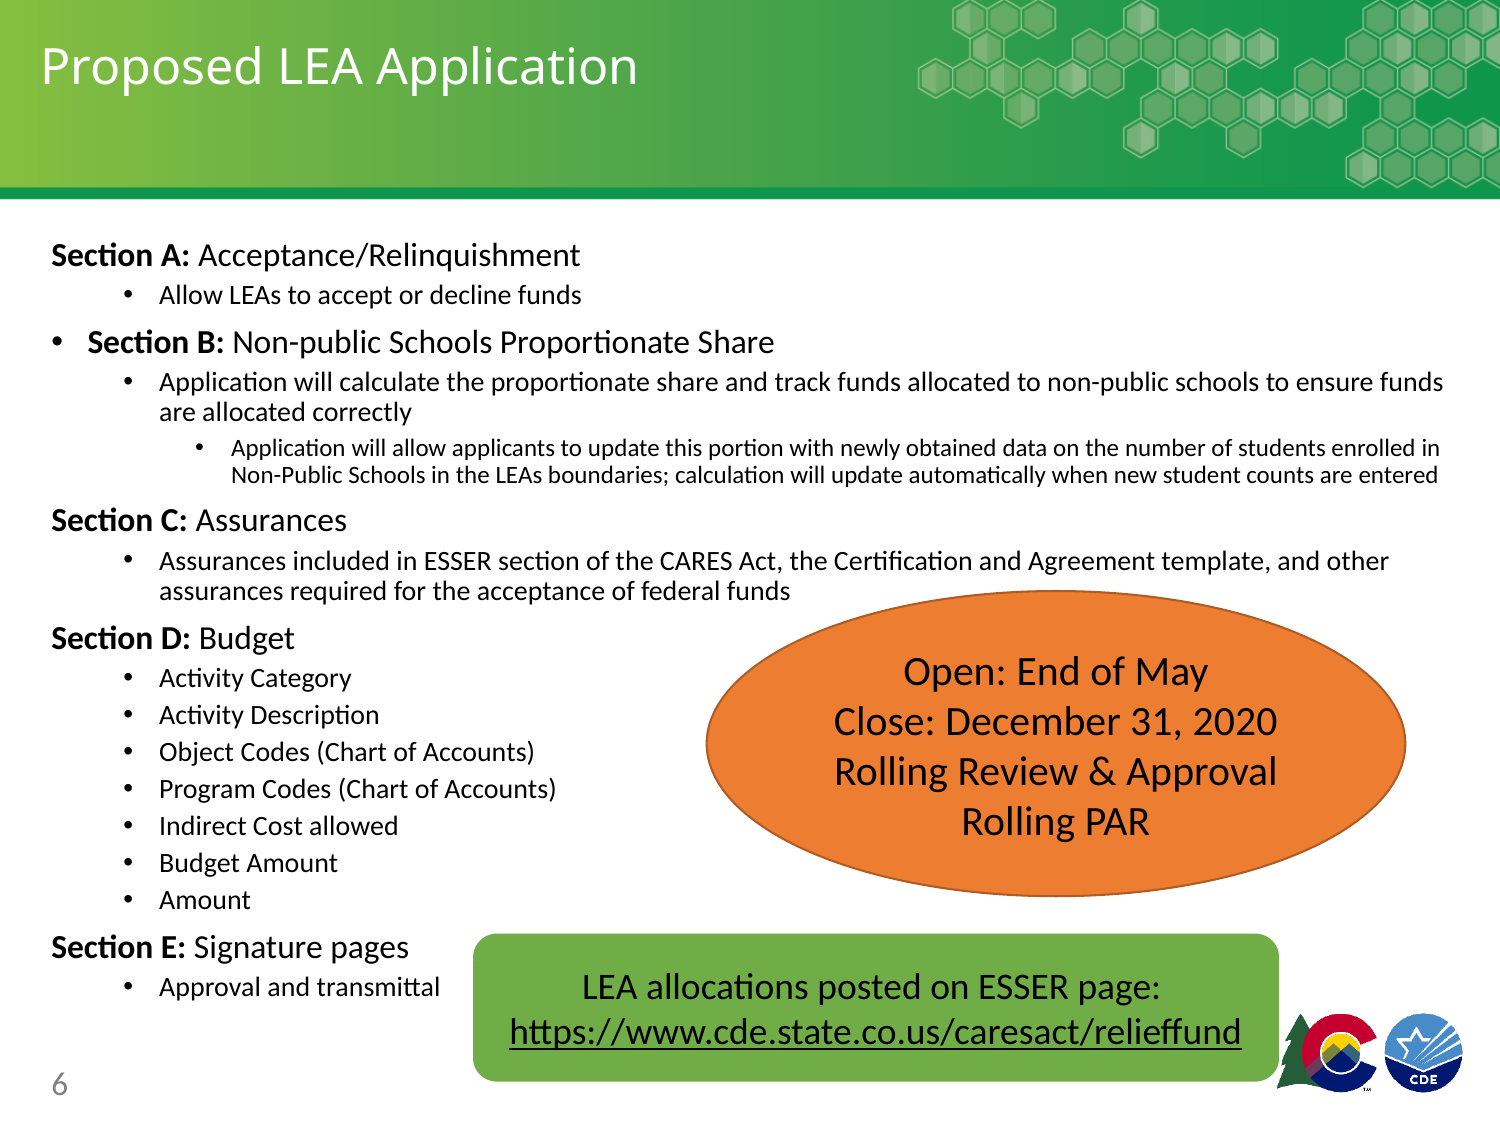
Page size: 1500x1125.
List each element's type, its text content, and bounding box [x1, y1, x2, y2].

text_box LEA allocations posted on ESSER page: https://www.cde.state.co.us/caresact/relieffund [469, 930, 1283, 1085]
picture [0, 0, 1500, 200]
picture [1275, 1012, 1463, 1093]
text_box Open: End of May Close: December 31, 2020 Rolling Review & Approval Rolling PAR [705, 589, 1407, 898]
list Section A: Acceptance/Relinquishment Allow LEAs to accept or decline funds Section B: Non-public Schools Proportionate Share Application will calculate the proportionate share and track funds allocated to non-public schools to ensure funds are allocated correctly Application will allow applicants to update this portion with newly obtained data on the number of students enrolled in Non-Public Schools in the LEAs boundaries; calculation will update automatically when new student counts are entered Section C: Assurances Assurances included in ESSER section of the CARES Act, the Certification and Agreement template, and other assurances required for the acceptance of federal funds Section D: Budget Activity Category Activity Description Object Codes (Chart of Accounts) Program Codes (Chart of Accounts) Indirect Cost allowed Budget Amount Amount Section E: Signature pages Approval and transmittal [51, 237, 1454, 1033]
title Proposed LEA Application [40, 41, 1038, 166]
slide_number 6 [36, 1054, 375, 1115]
